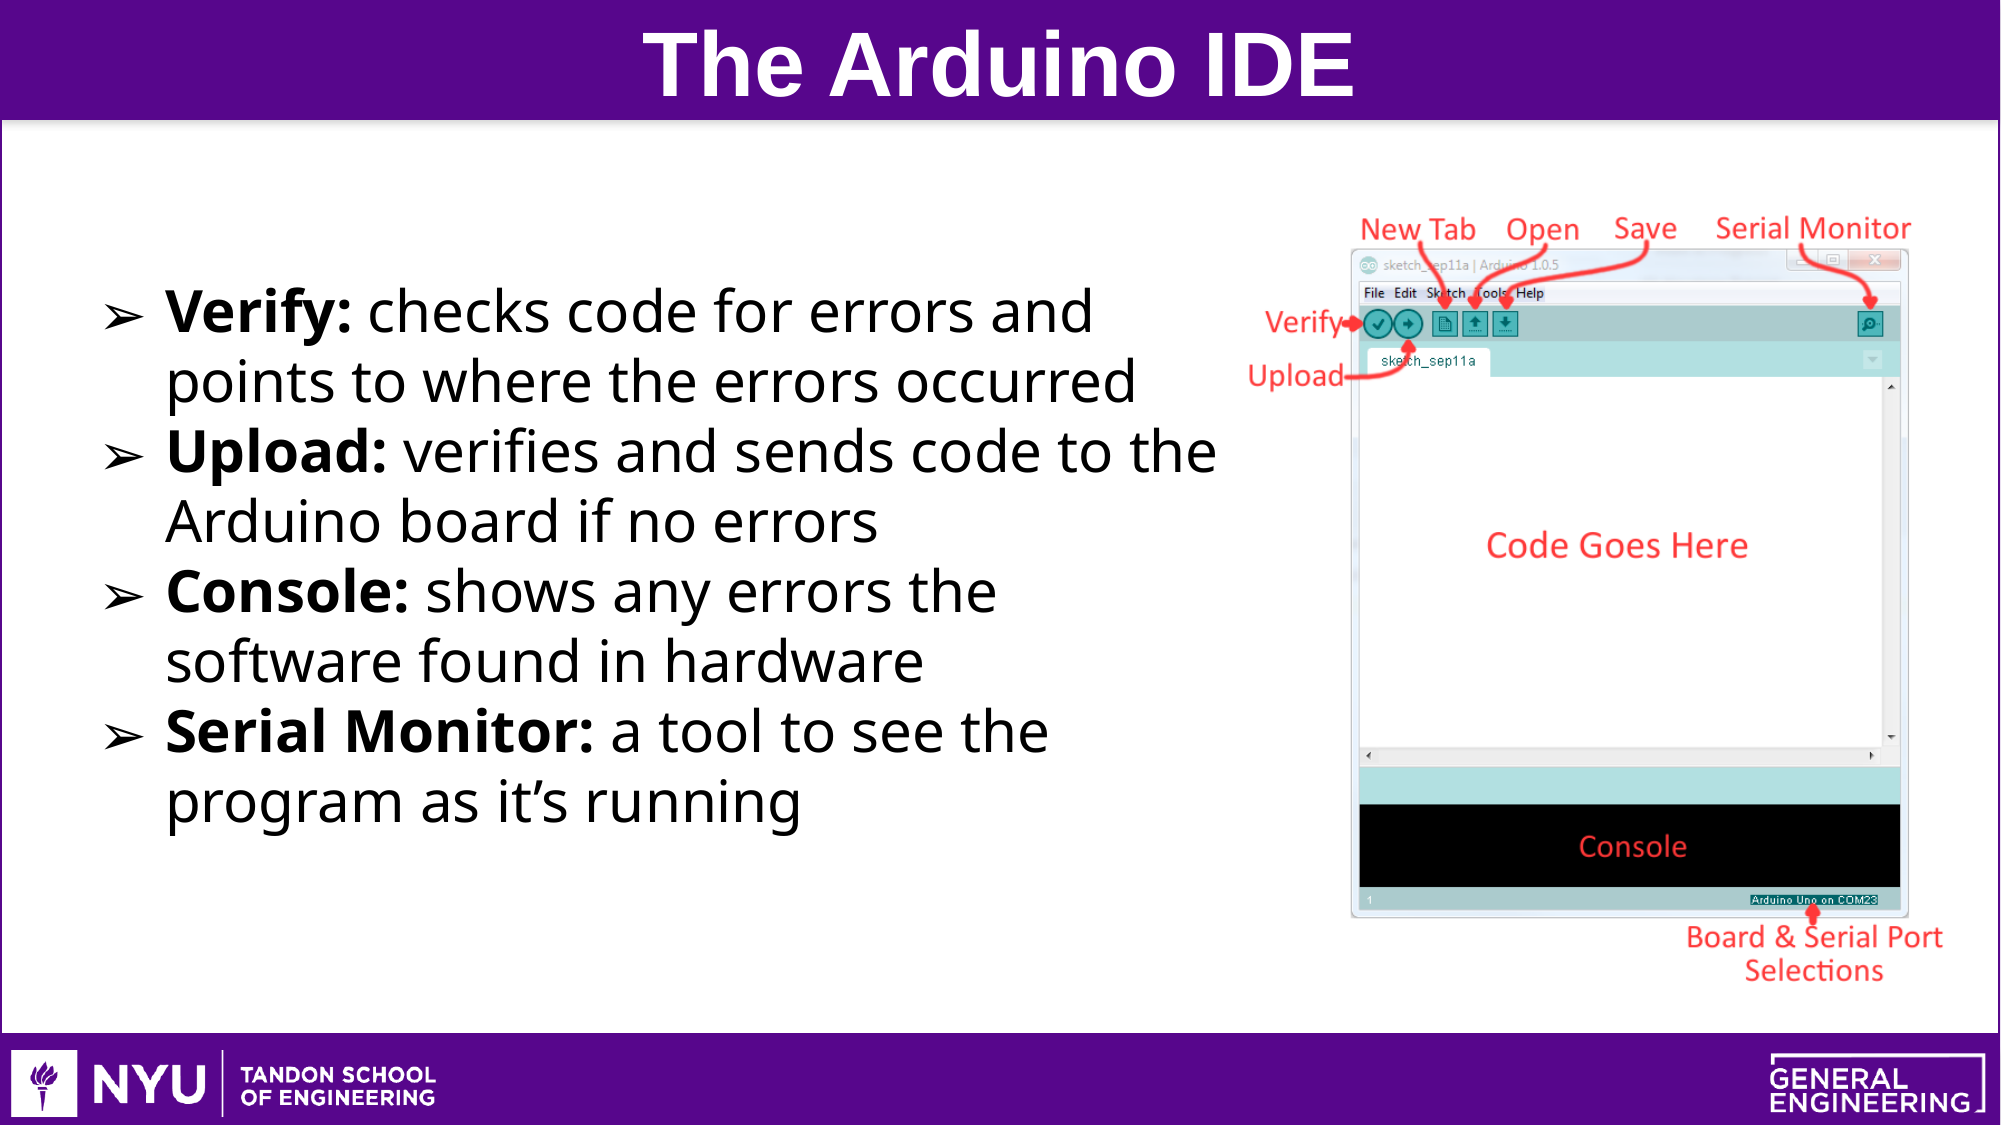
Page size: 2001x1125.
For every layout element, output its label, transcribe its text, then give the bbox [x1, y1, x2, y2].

picture [1247, 214, 1948, 992]
list The Arduino IDE [0, 0, 2000, 120]
list Verify: checks code for errors and points to where the errors occurred Upload: verifies and sends code to the Arduino board if no errors Console: shows any errors the software found in hardware Serial Monitor: a tool to see the program as it’s running [0, 154, 1248, 1031]
picture [0, 1033, 2000, 1125]
